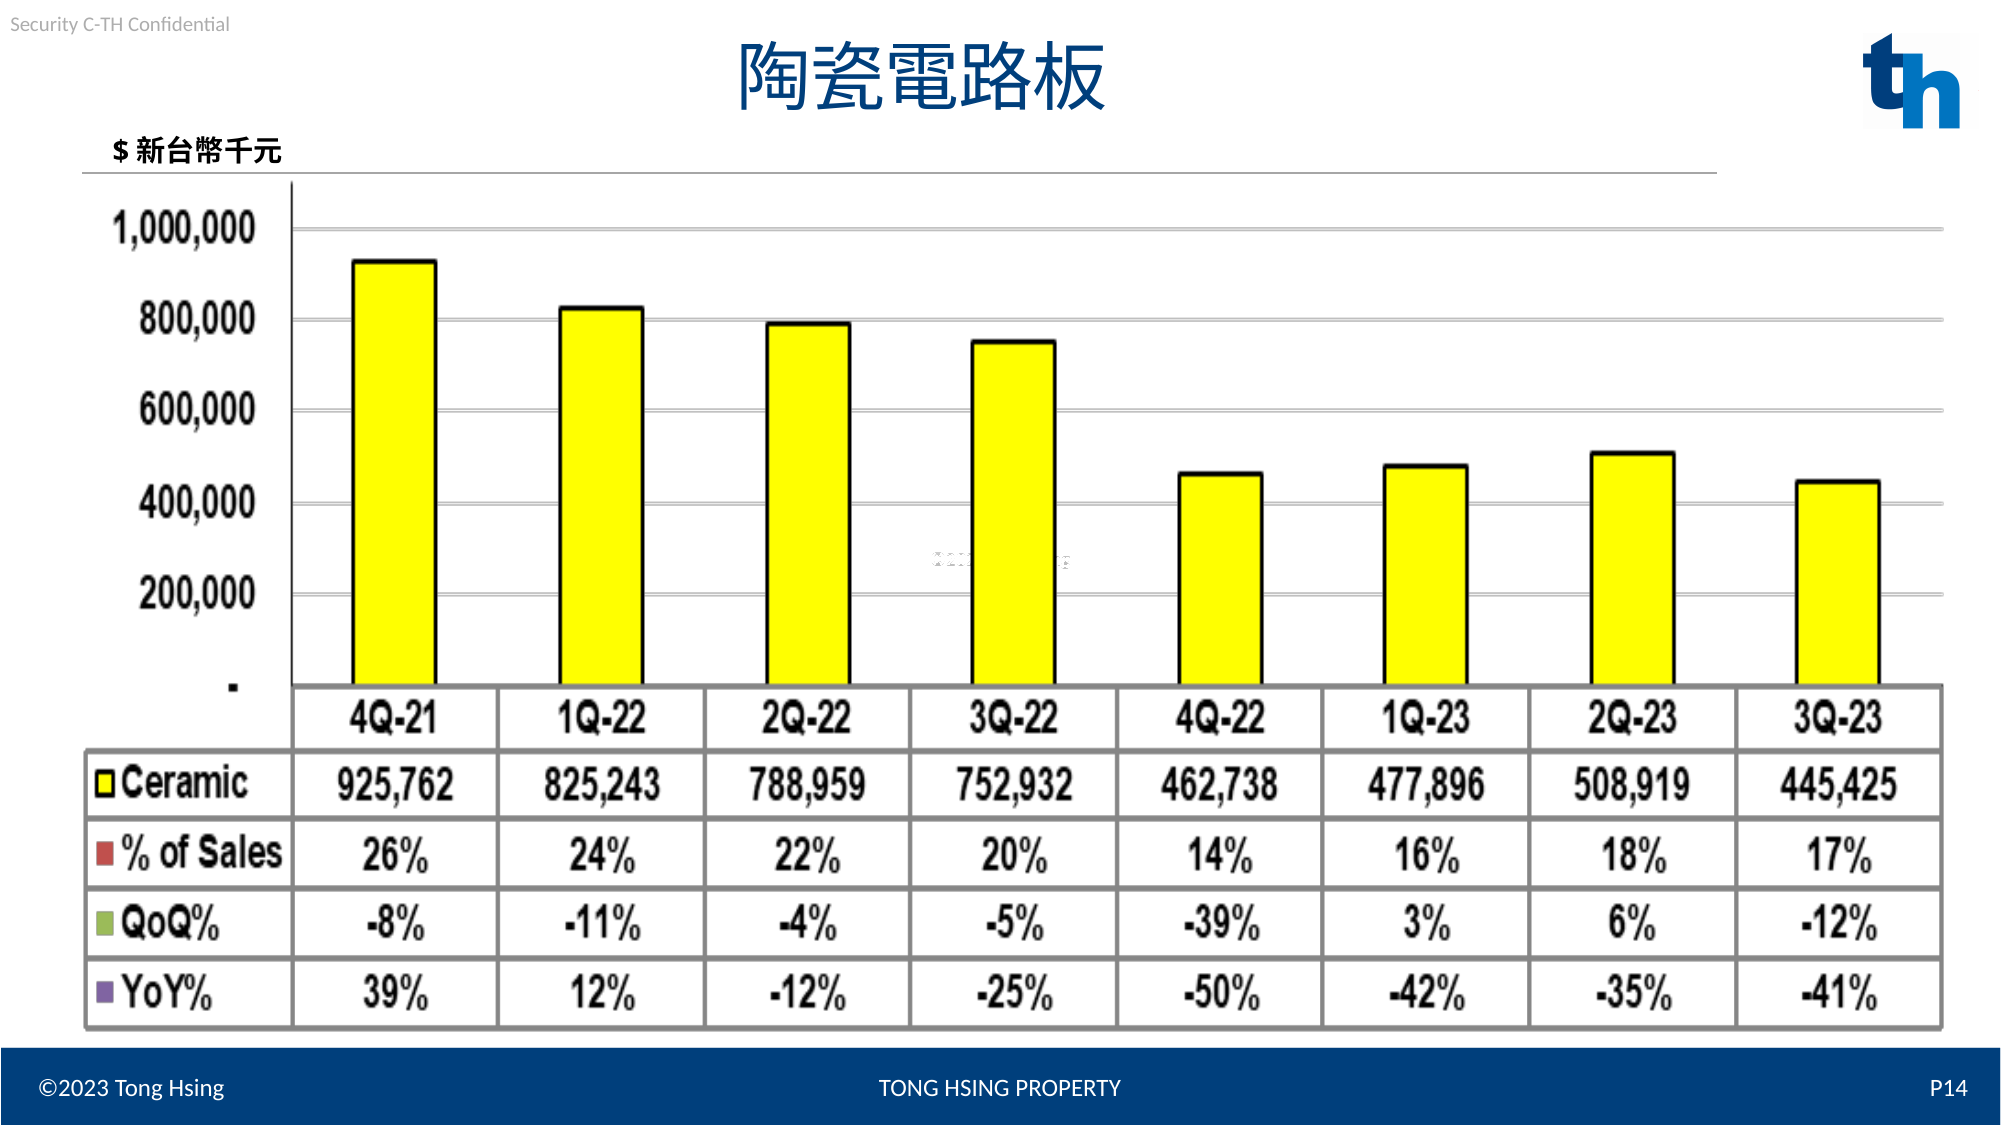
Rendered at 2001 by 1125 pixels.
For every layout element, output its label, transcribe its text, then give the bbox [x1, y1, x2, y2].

text_box TONG HSING PROPERTY [604, 1065, 1396, 1124]
picture [22, 33, 1984, 1055]
text_box 陶瓷電路板 [64, 21, 1780, 121]
text_box ©2023 Tong Hsing [22, 1063, 429, 1124]
text_box P14 [1767, 1065, 1984, 1124]
